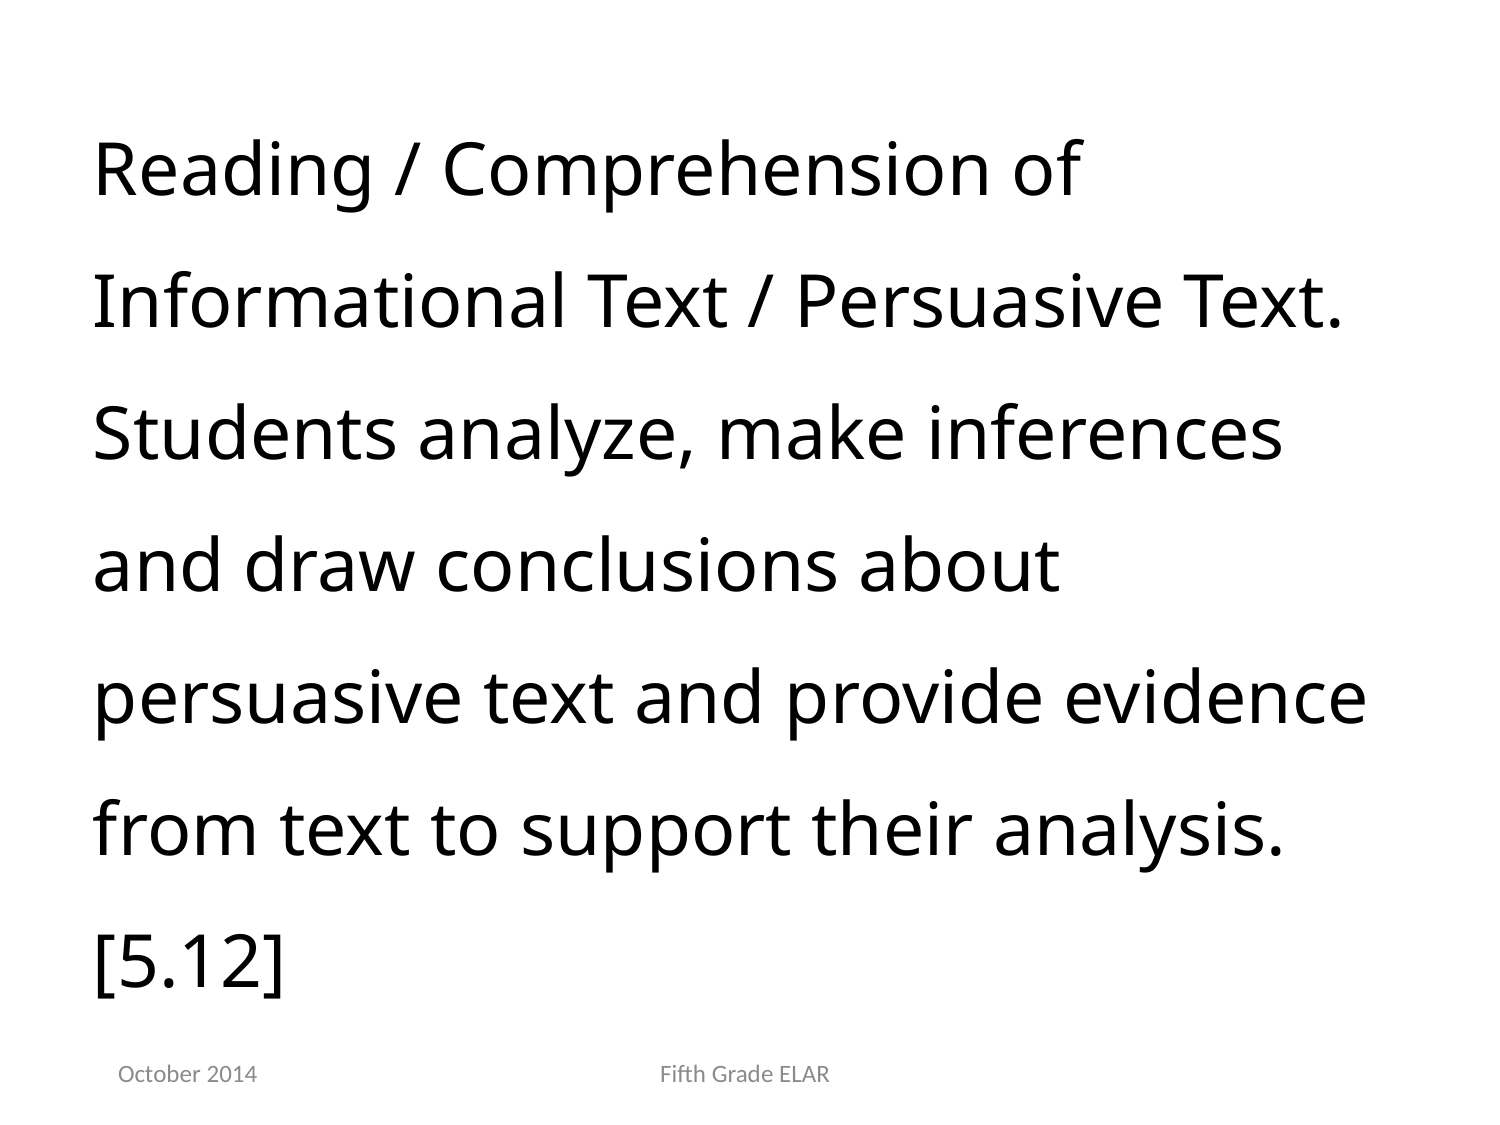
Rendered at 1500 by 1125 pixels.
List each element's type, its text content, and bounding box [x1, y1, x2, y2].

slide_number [103, 1042, 441, 1103]
footer Fifth Grade ELAR [492, 1042, 999, 1103]
subtitle Reading / Comprehension of Informational Text / Persuasive Text. Students analyze, make inferences and draw conclusions about persuasive text and provide evidence from text to support their analysis.[5.12] [78, 70, 1429, 1014]
